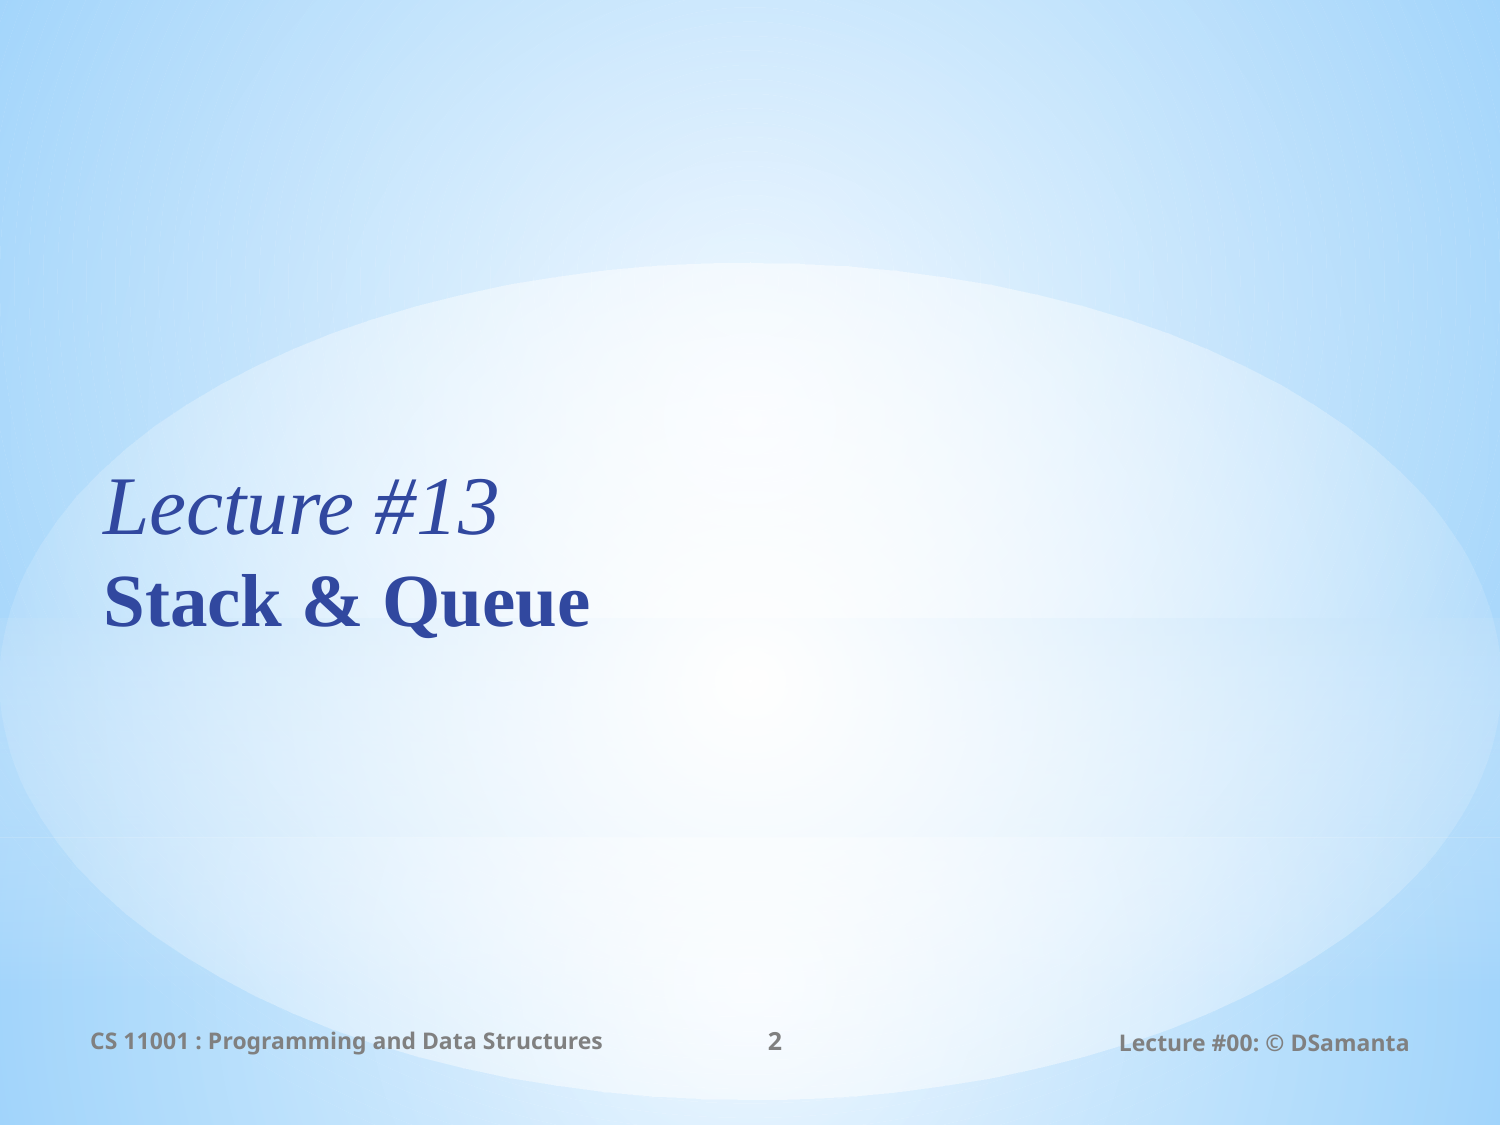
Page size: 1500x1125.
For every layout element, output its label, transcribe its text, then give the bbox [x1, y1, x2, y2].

text_box Lecture #13 Stack & Queue [88, 444, 1459, 650]
slide_number Lecture #00: © DSamanta [1012, 1012, 1425, 1073]
footer CS 11001 : Programming and Data Structures [75, 1012, 624, 1073]
slide_number 2 [624, 1012, 925, 1073]
